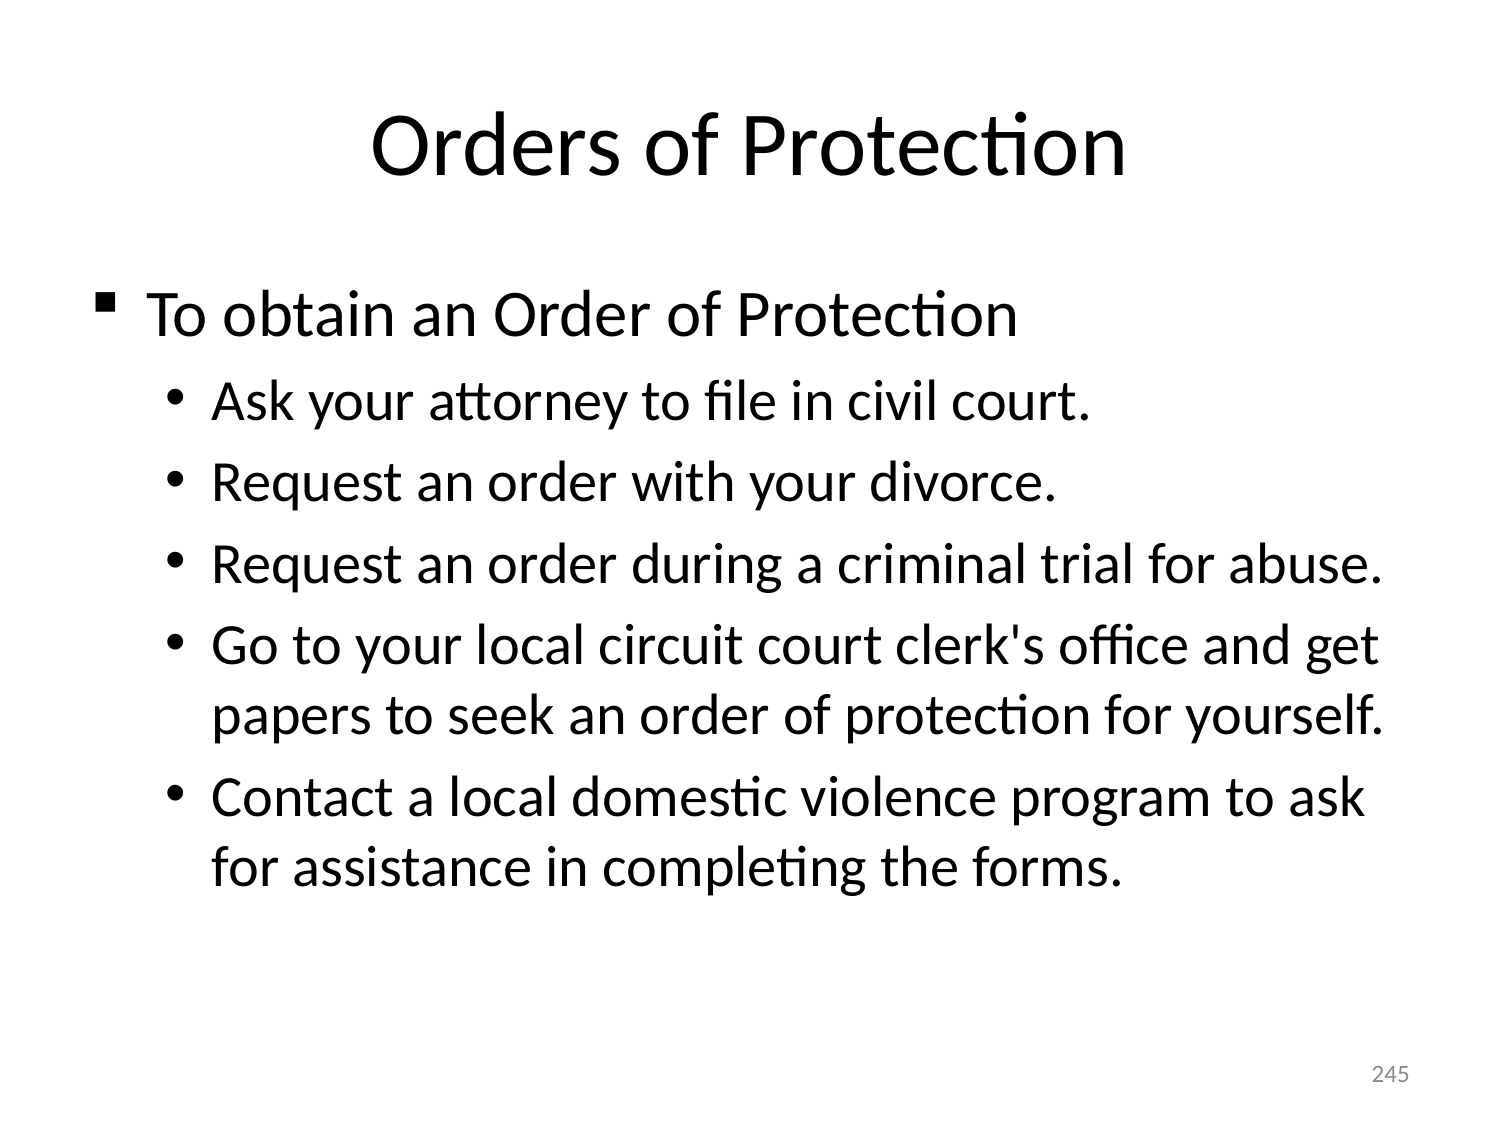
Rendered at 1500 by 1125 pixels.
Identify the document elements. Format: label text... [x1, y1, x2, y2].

title Orders of Protection [75, 45, 1425, 233]
slide_number 245 [1074, 1042, 1425, 1103]
list To obtain an Order of Protection Ask your attorney to file in civil court. Request an order with your divorce. Request an order during a criminal trial for abuse. Go to your local circuit court clerk's office and get papers to seek an order of protection for yourself. Contact a local domestic violence program to ask for assistance in completing the forms. [75, 262, 1425, 1005]
